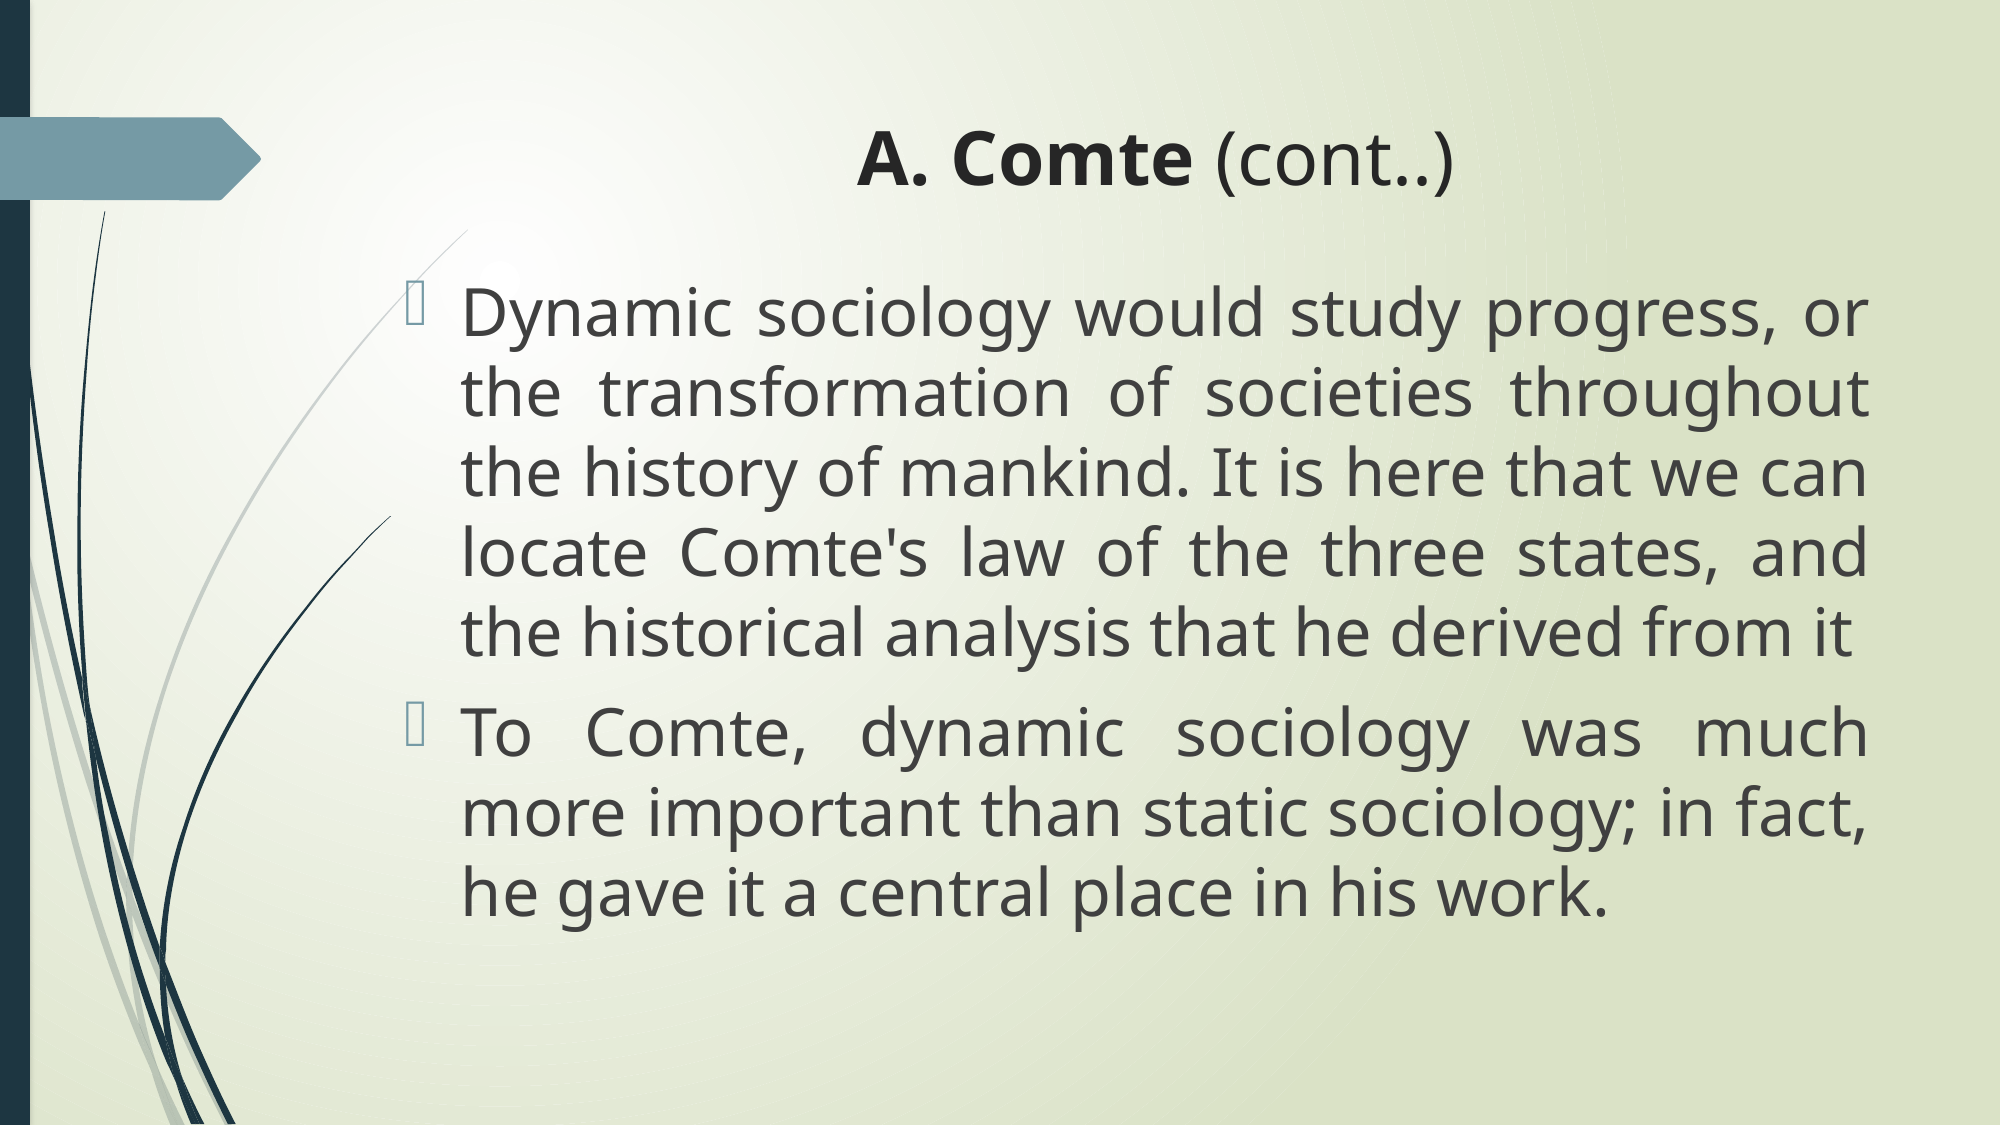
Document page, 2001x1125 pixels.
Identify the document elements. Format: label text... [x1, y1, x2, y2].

list Dynamic sociology would study progress, or the transformation of societies throughout the history of mankind. It is here that we can locate Comte's law of the three states, and the historical analysis that he derived from it To Comte, dynamic sociology was much more important than static sociology; in fact, he gave it a central place in his work. [389, 261, 1888, 1017]
title A. Comte (cont..) [425, 102, 1888, 256]
